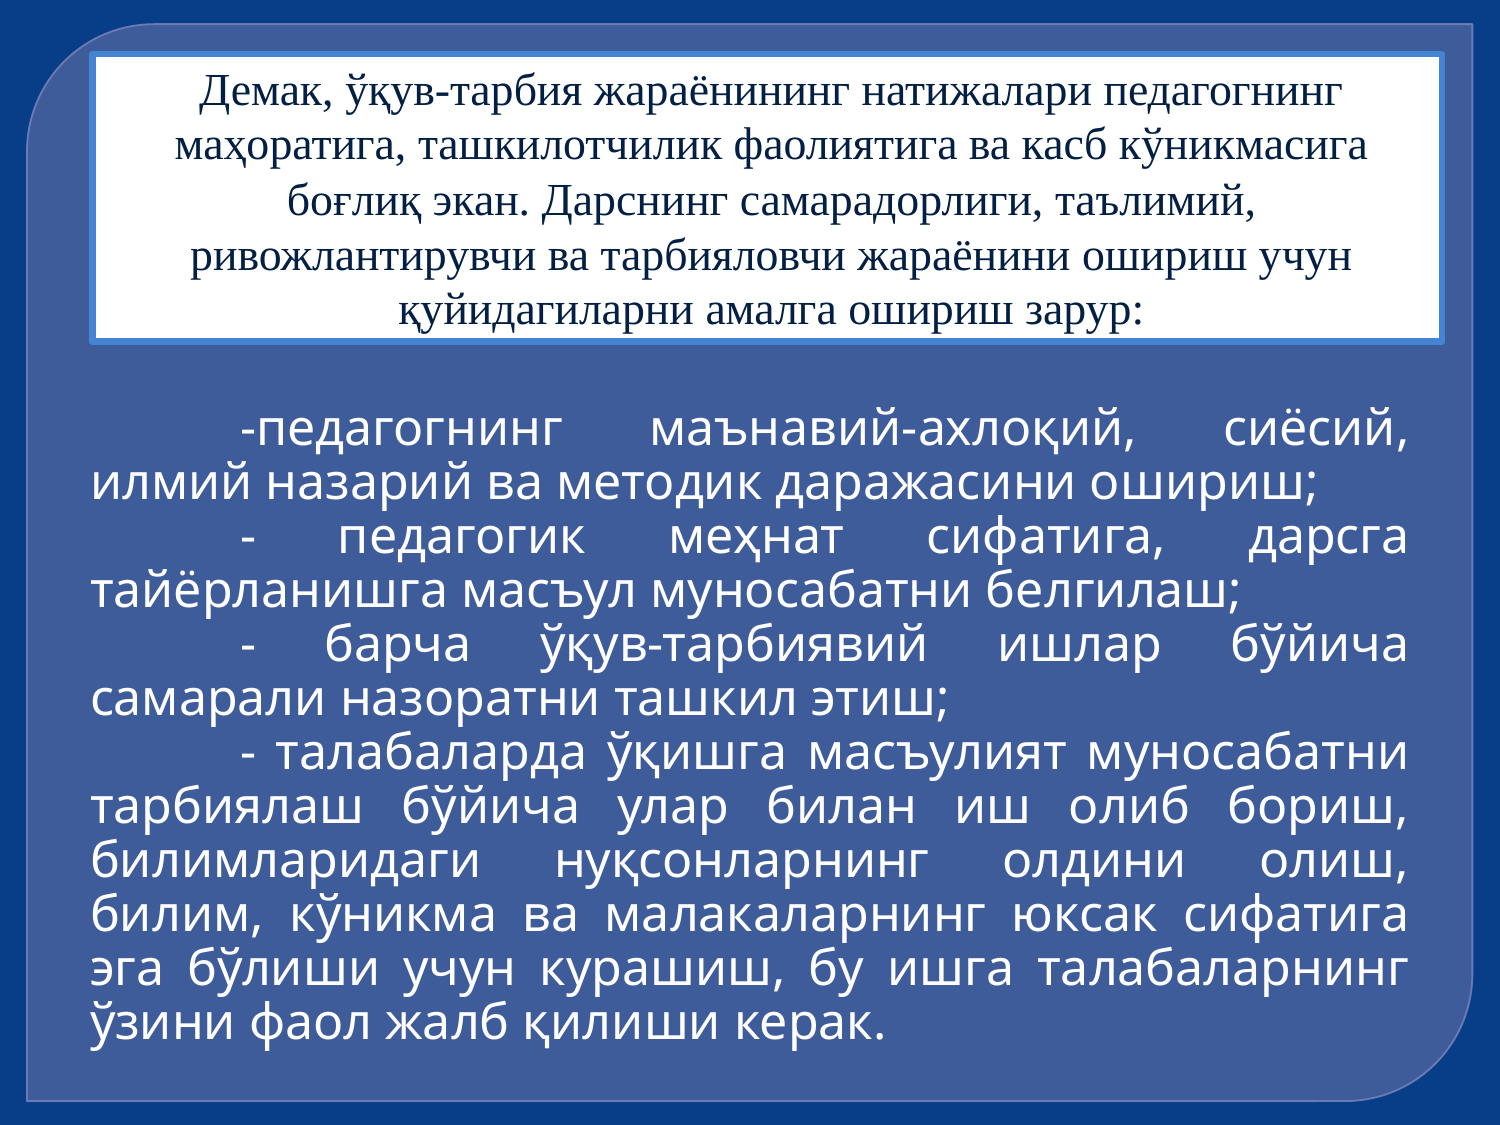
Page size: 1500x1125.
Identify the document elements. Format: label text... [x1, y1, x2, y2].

title Демак, ўқув-тарбия жараёнининг натижалари педагогнинг маҳоратига, ташкилотчилик фаолиятига ва касб кўникмасига боғлиқ экан. Дарснинг самарадорлиги, таълимий, ривожлантирувчи ва тарбияловчи жараёнини ошириш учун қуйидагиларни амалга ошириш зарур: [89, 51, 1445, 345]
list -педагогнинг маънавий-ахлоқий, сиёсий, илмий назарий ва методик даражасини ошириш; - педагогик меҳнат сифатига, дарсга тайёрланишга масъул муносабатни белгилаш; - барча ўқув-тарбиявий ишлар бўйича самарали назоратни ташкил этиш; - талабаларда ўқишга масъулият муносабатни тарбиялаш бўйича улар билан иш олиб бориш, билимларидаги нуқсонларнинг олдини олиш, билим, кўникма ва малакаларнинг юксак сифатига эга бўлиши учун курашиш, бу ишга талабаларнинг ўзини фаол жалб қилиши керак. [74, 394, 1426, 1063]
